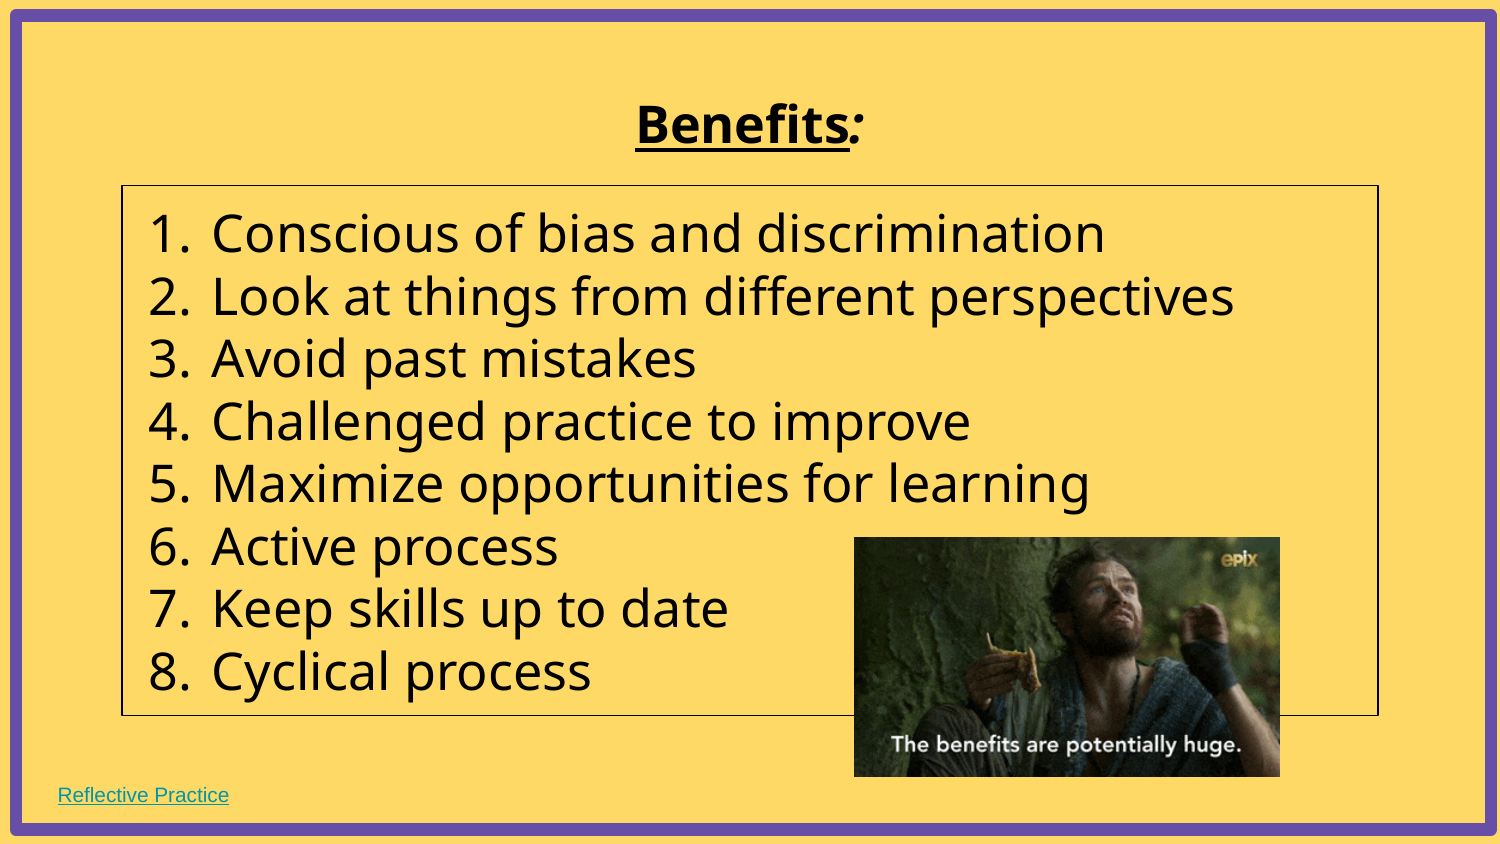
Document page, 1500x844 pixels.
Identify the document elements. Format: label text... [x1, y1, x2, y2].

text_box Conscious of bias and discrimination Look at things from different perspectives Avoid past mistakes Challenged practice to improve Maximize opportunities for learning Active process Keep skills up to date Cyclical process [121, 185, 1378, 716]
text_box Benefits: [63, 76, 1436, 170]
picture [854, 537, 1280, 777]
text_box Reflective Practice [42, 769, 269, 820]
